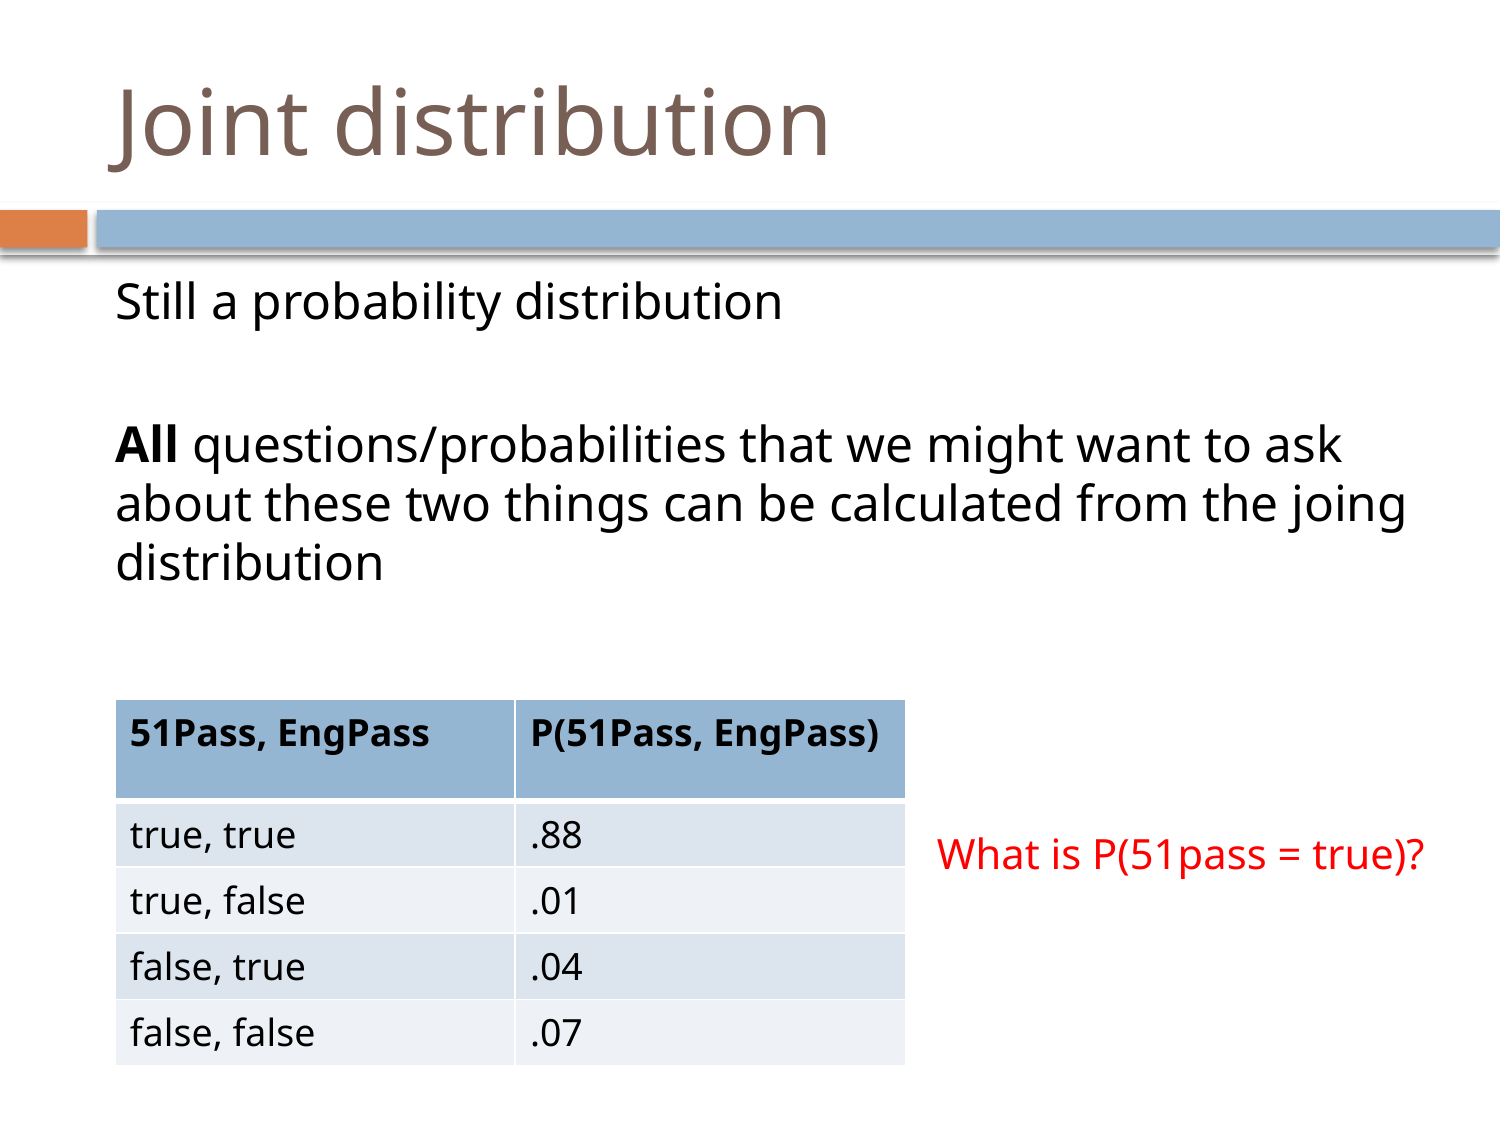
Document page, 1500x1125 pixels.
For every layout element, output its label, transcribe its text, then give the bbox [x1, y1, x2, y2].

text_box Still a probability distribution All questions/probabilities that we might want to ask about these two things can be calculated from the joing distribution [100, 262, 1438, 600]
table_cell .04 [516, 934, 905, 999]
table_cell .01 [516, 868, 905, 932]
table_cell .07 [516, 1000, 905, 1065]
table_cell true, true [116, 804, 514, 866]
table_cell false, false [116, 1000, 514, 1065]
table_cell false, true [116, 934, 514, 999]
text_box Joint distribution [100, 37, 1438, 200]
text_box What is P(51pass = true)? [922, 820, 1497, 886]
table_header P(51Pass, EngPass) [516, 700, 905, 798]
table_cell .88 [516, 804, 905, 866]
table_header 51Pass, EngPass [116, 700, 514, 798]
table_cell true, false [116, 868, 514, 932]
